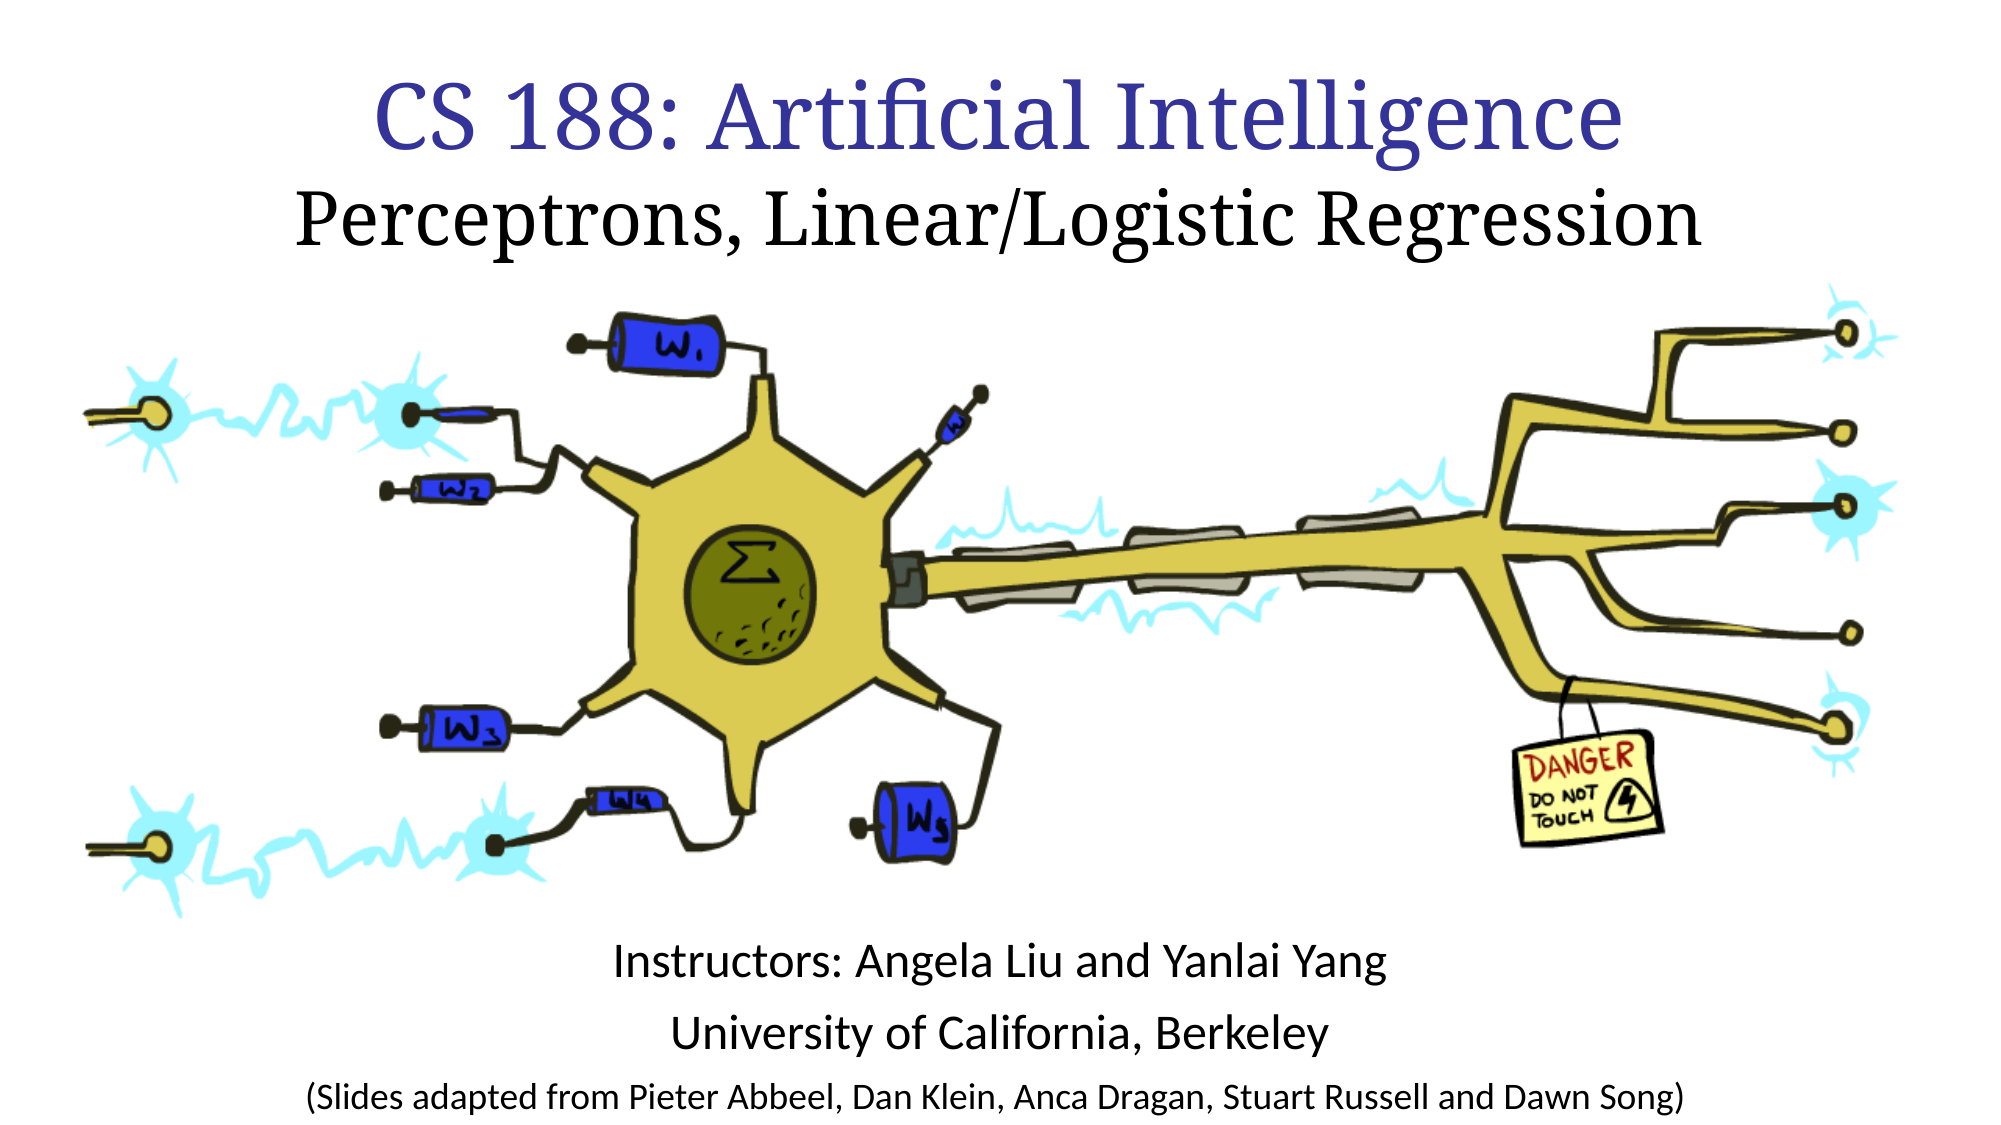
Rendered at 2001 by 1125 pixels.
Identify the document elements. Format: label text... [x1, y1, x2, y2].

title CS 188: Artificial Intelligence [0, 37, 2000, 162]
picture [77, 224, 1954, 930]
text_box Instructors: Angela Liu and Yanlai Yang University of California, Berkeley (Slides adapted from Pieter Abbeel, Dan Klein, Anca Dragan, Stuart Russell and Dawn Song) [0, 921, 2000, 1123]
subtitle Perceptrons, Linear/Logistic Regression [0, 162, 2000, 413]
